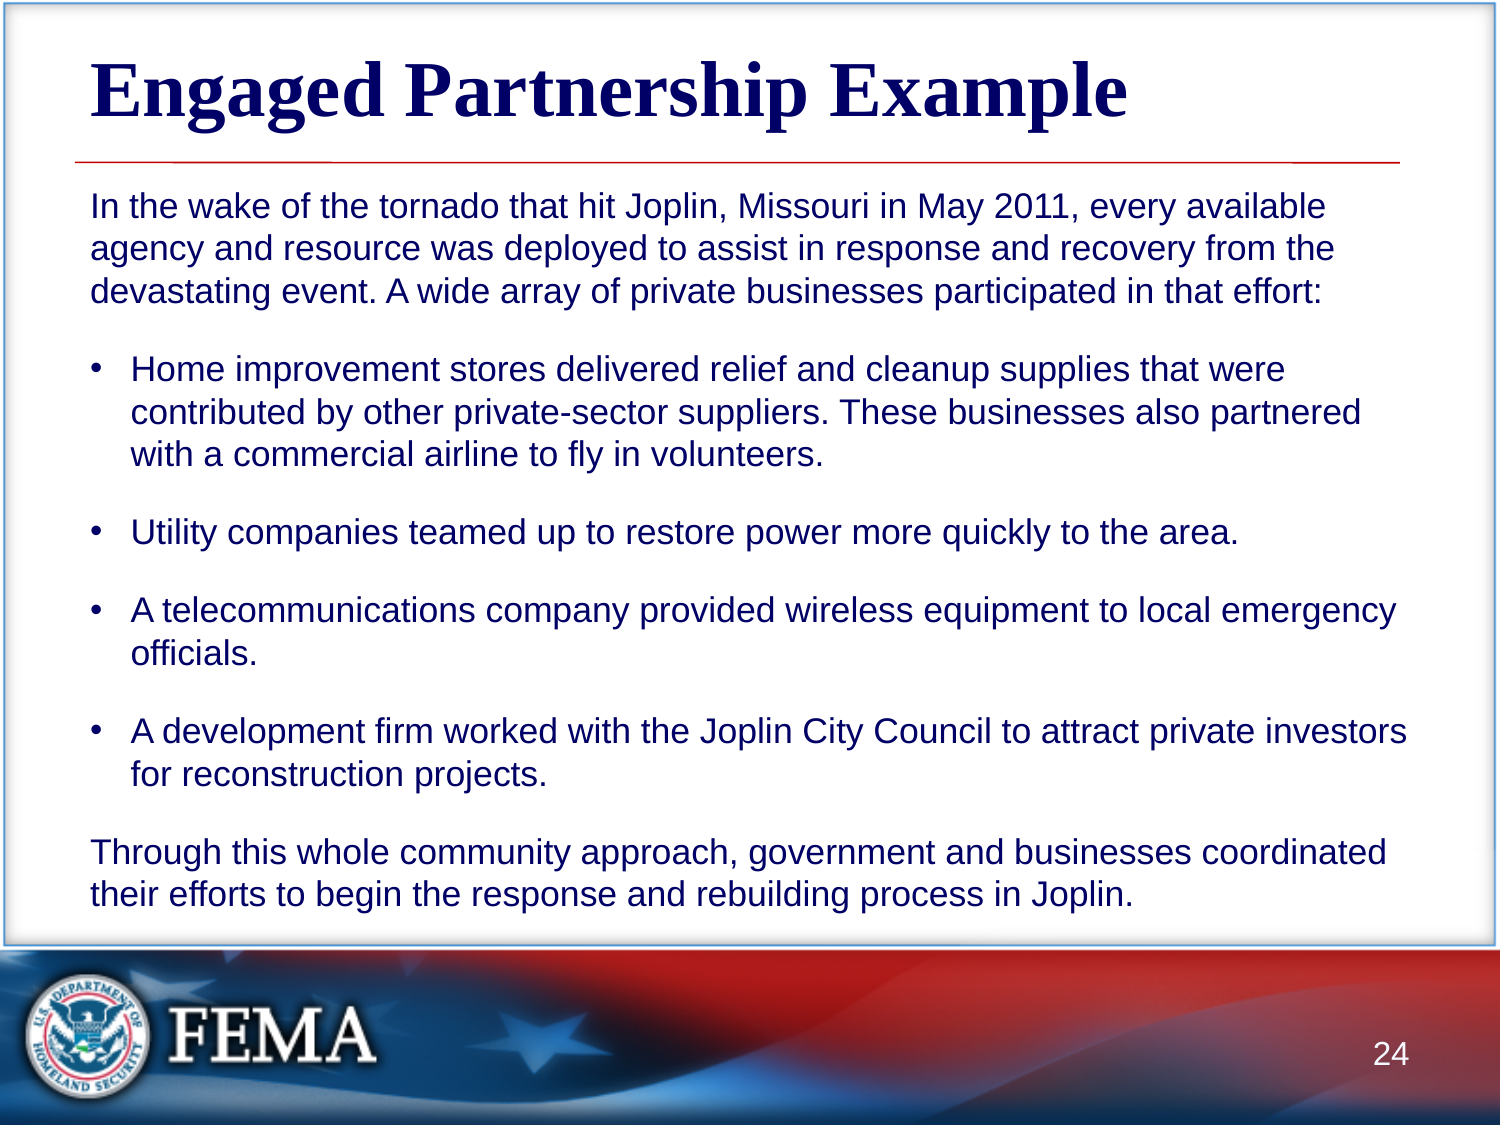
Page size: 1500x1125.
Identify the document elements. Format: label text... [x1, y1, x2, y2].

title Engaged Partnership Example [75, 32, 1425, 138]
picture [0, 0, 1500, 1125]
slide_number 24 [1074, 1024, 1425, 1103]
list In the wake of the tornado that hit Joplin, Missouri in May 2011, every available agency and resource was deployed to assist in response and recovery from the devastating event. A wide array of private businesses participated in that effort: Home improvement stores delivered relief and cleanup supplies that were contributed by other private-sector suppliers. These businesses also partnered with a commercial airline to fly in volunteers. Utility companies teamed up to restore power more quickly to the area. A telecommunications company provided wireless equipment to local emergency officials. A development firm worked with the Joplin City Council to attract private investors for reconstruction projects. Through this whole community approach, government and businesses coordinated their efforts to begin the response and rebuilding process in Joplin. [75, 175, 1425, 938]
